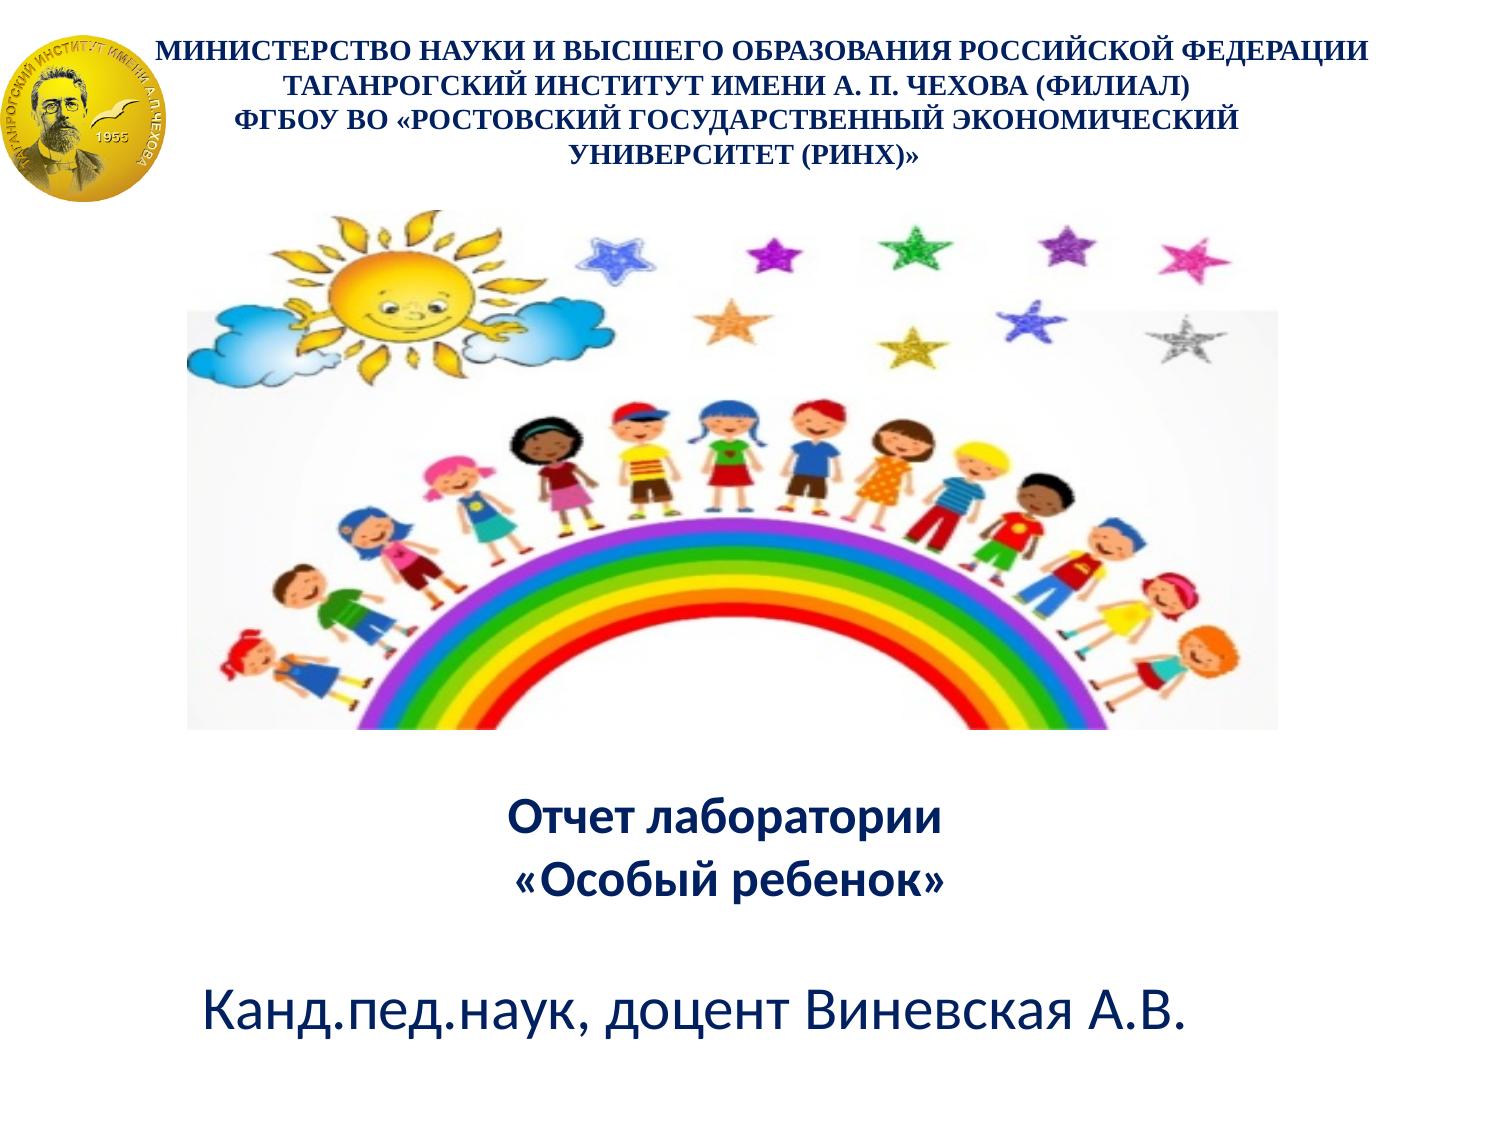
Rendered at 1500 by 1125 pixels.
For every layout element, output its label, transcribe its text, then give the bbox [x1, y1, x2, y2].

picture [187, 210, 1278, 730]
title Отчет лаборатории «Особый ребенок» [93, 773, 1369, 916]
subtitle Канд.пед.наук, доцент Виневская А.В. [187, 960, 1238, 1068]
picture [0, 34, 167, 202]
text_box Министерство науки и высшего образования Российской Федерации Таганрогский институт имени А. П. Чехова (филиал) ФГБОУ ВО «Ростовский государственный экономический университет (РИНХ)» [58, 23, 1430, 213]
